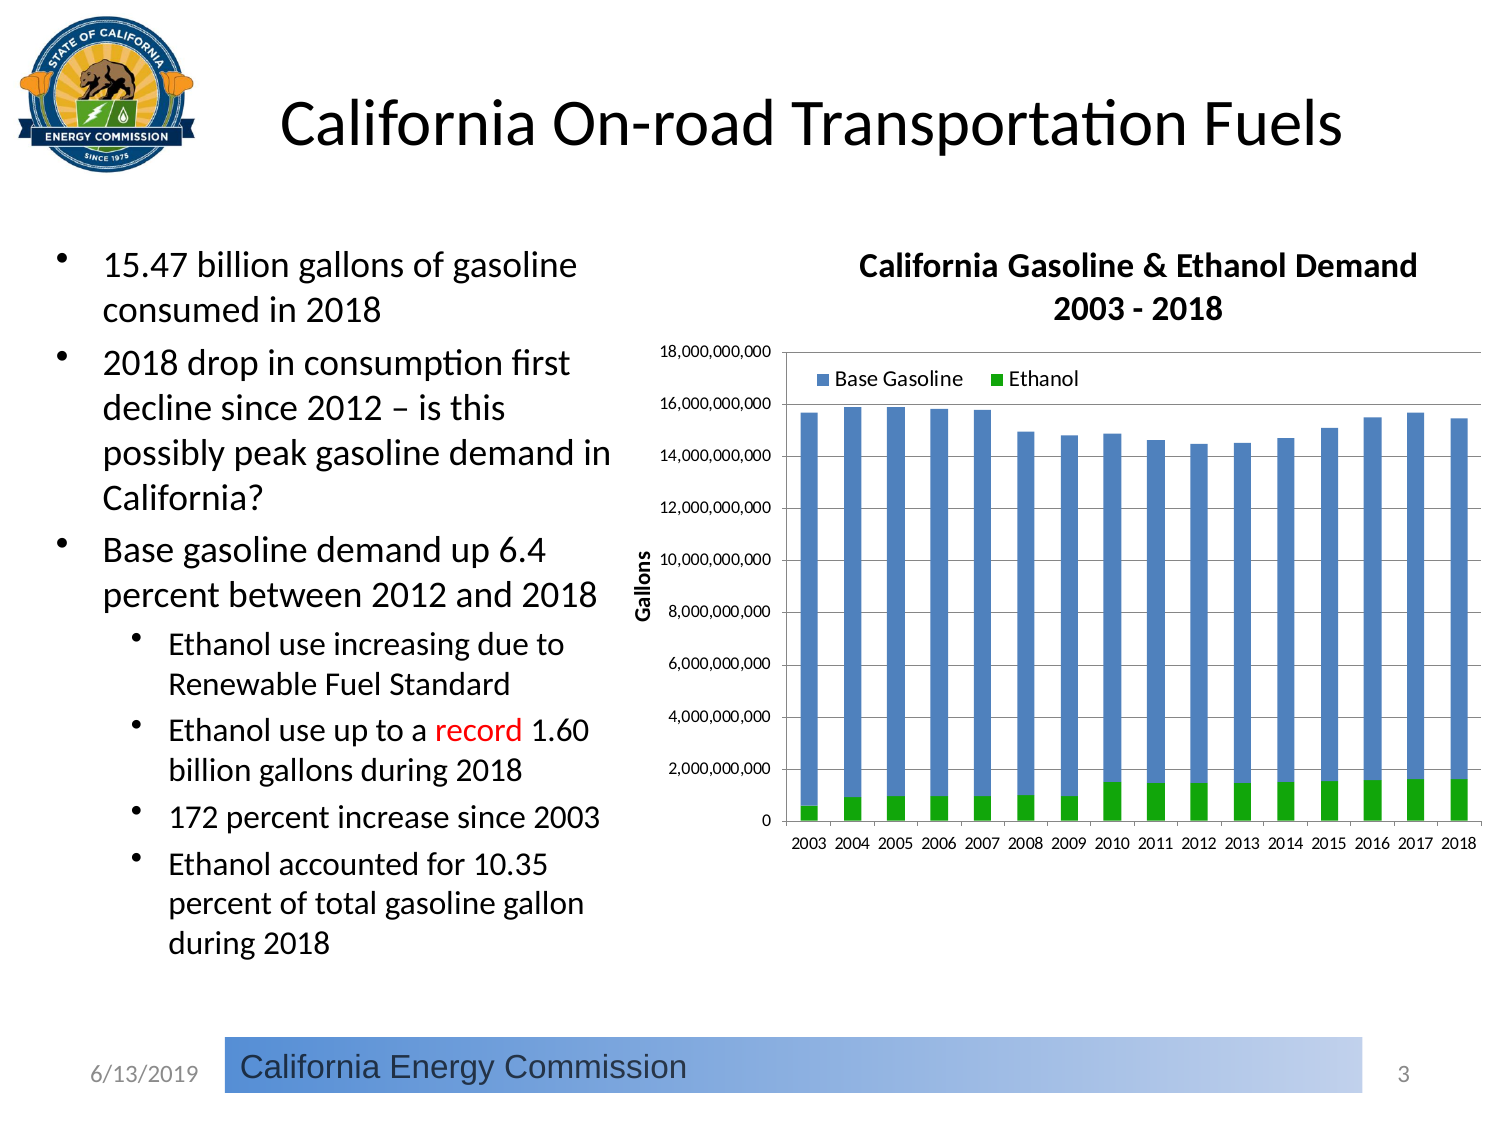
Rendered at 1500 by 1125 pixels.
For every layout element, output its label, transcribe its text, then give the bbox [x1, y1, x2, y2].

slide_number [75, 1042, 425, 1103]
slide_number 3 [1074, 1042, 1425, 1103]
picture [12, 12, 201, 177]
picture [626, 237, 1488, 863]
title California On-road Transportation Fuels [137, 24, 1488, 213]
list 15.47 billion gallons of gasoline consumed in 2018 2018 drop in consumption first decline since 2012 – is this possibly peak gasoline demand in California? Base gasoline demand up 6.4 percent between 2012 and 2018 Ethanol use increasing due to Renewable Fuel Standard Ethanol use up to a record 1.60 billion gallons during 2018 172 percent increase since 2003 Ethanol accounted for 10.35 percent of total gasoline gallon during 2018 [0, 232, 630, 976]
text_box California Energy Commission [224, 1037, 1363, 1093]
